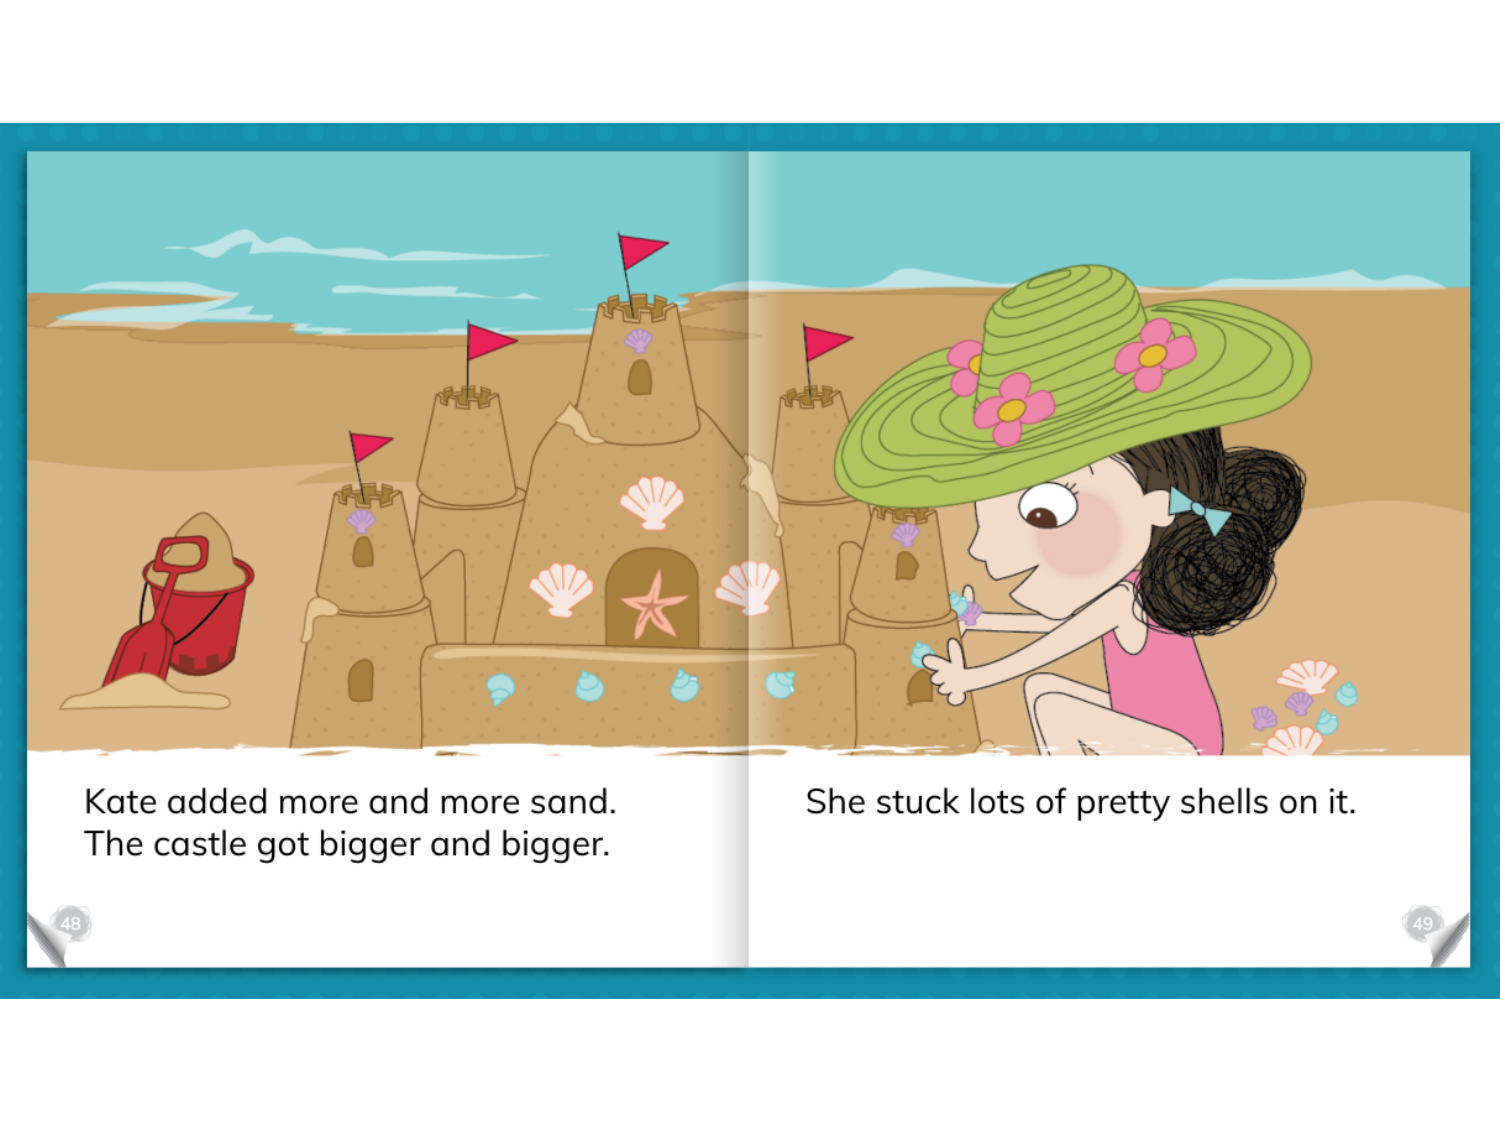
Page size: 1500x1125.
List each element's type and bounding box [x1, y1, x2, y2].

picture [0, 123, 1500, 999]
